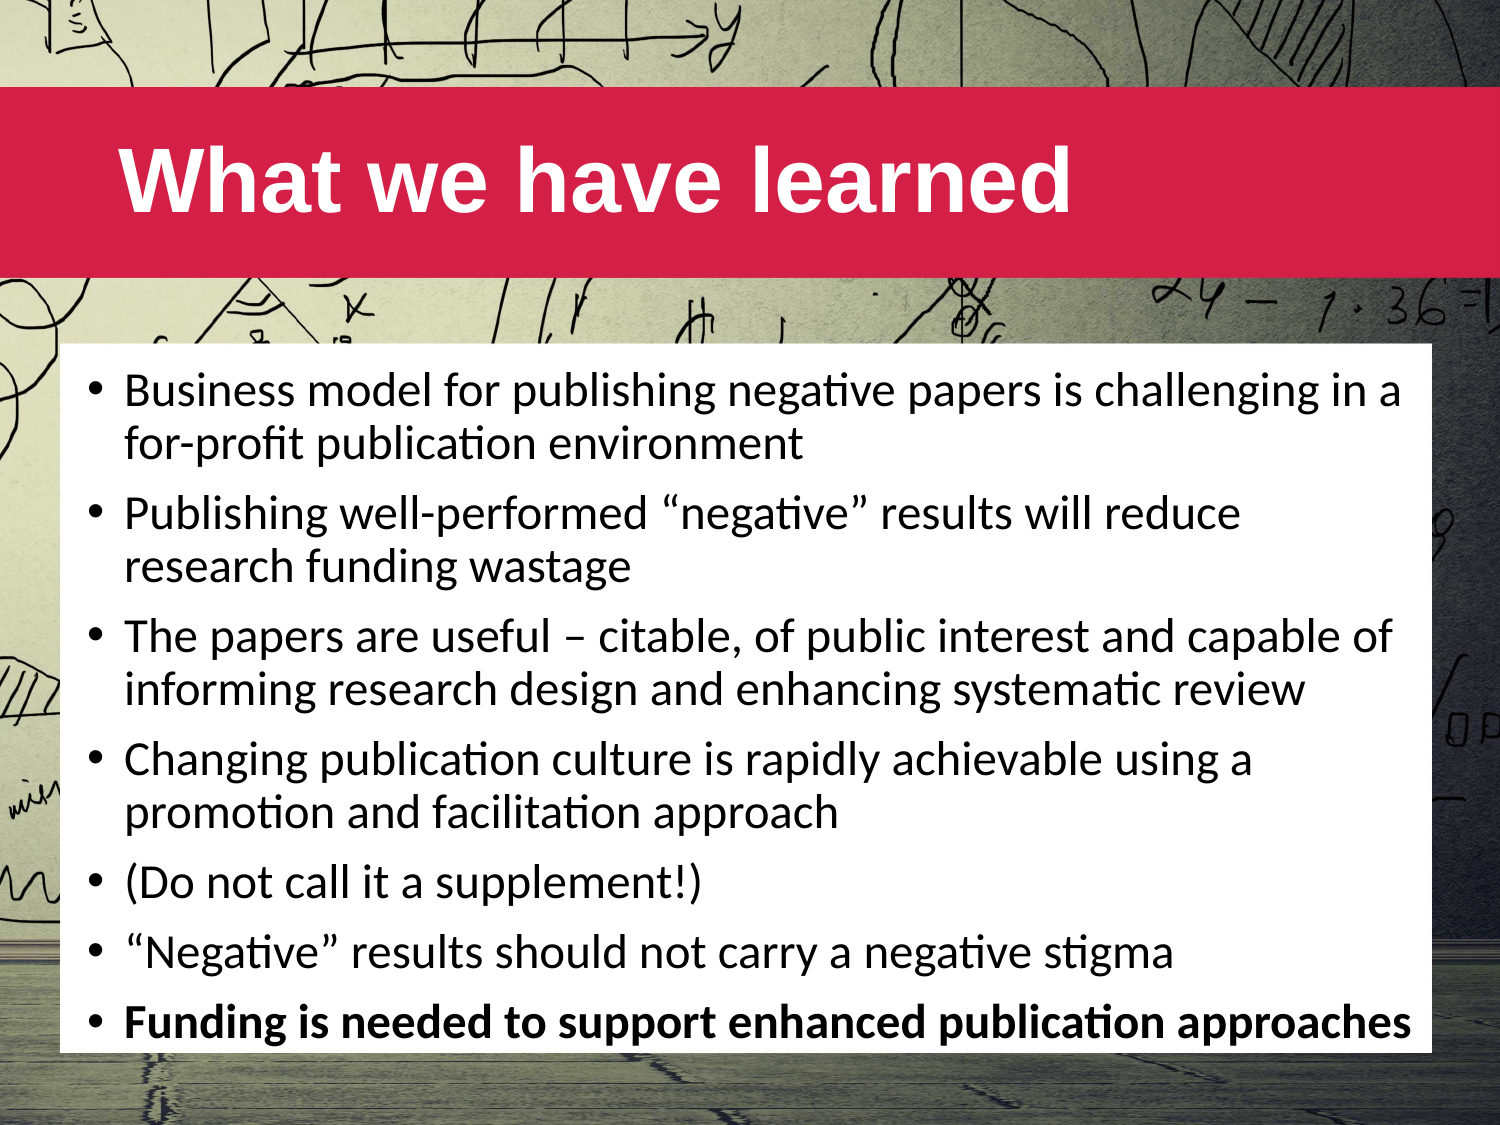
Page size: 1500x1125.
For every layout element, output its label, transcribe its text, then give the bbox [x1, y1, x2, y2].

title What we have learned [103, 74, 1397, 292]
picture [0, 0, 1500, 1125]
list Business model for publishing negative papers is challenging in a for-profit publication environment Publishing well-performed “negative” results will reduce research funding wastage The papers are useful – citable, of public interest and capable of informing research design and enhancing systematic review Changing publication culture is rapidly achievable using a promotion and facilitation approach (Do not call it a supplement!) “Negative” results should not carry a negative stigma Funding is needed to support enhanced publication approaches [72, 356, 1428, 1071]
